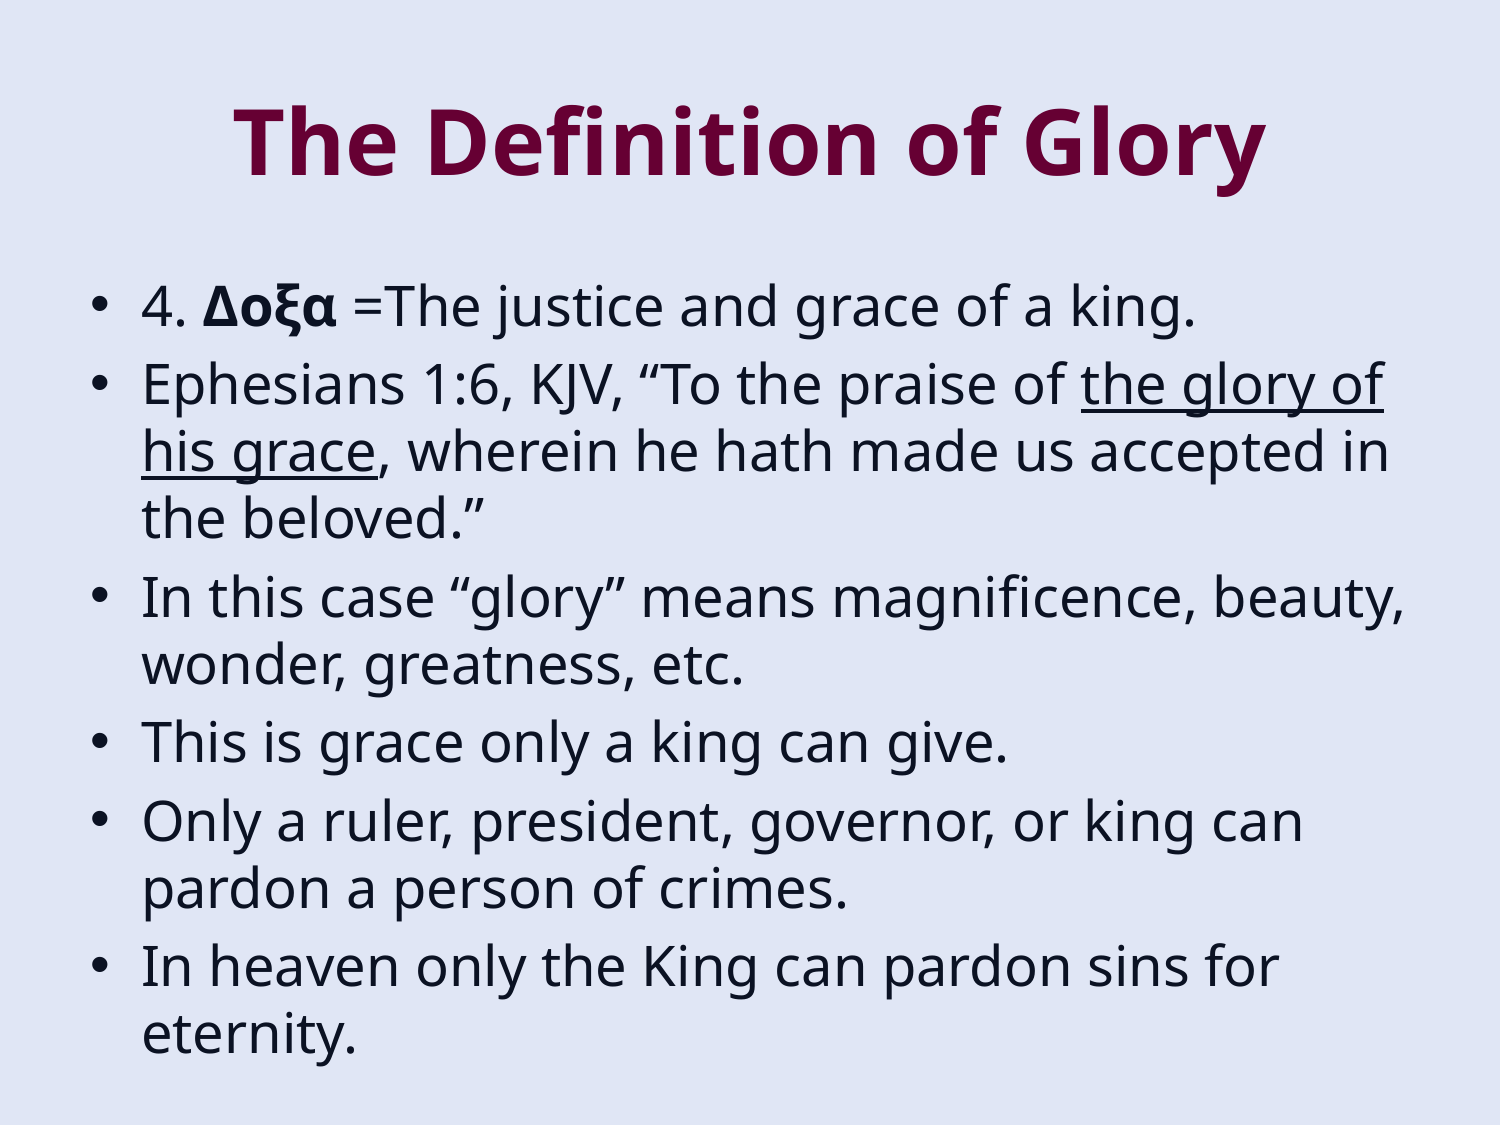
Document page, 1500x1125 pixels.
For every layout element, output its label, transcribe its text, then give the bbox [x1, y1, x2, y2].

list 4. Δοξα =The justice and grace of a king. Ephesians 1:6, KJV, “To the praise of the glory of his grace, wherein he hath made us accepted in the beloved.” In this case “glory” means magnificence, beauty, wonder, greatness, etc. This is grace only a king can give. Only a ruler, president, governor, or king can pardon a person of crimes. In heaven only the King can pardon sins for eternity. [75, 262, 1425, 1075]
title The Definition of Glory [75, 45, 1425, 233]
